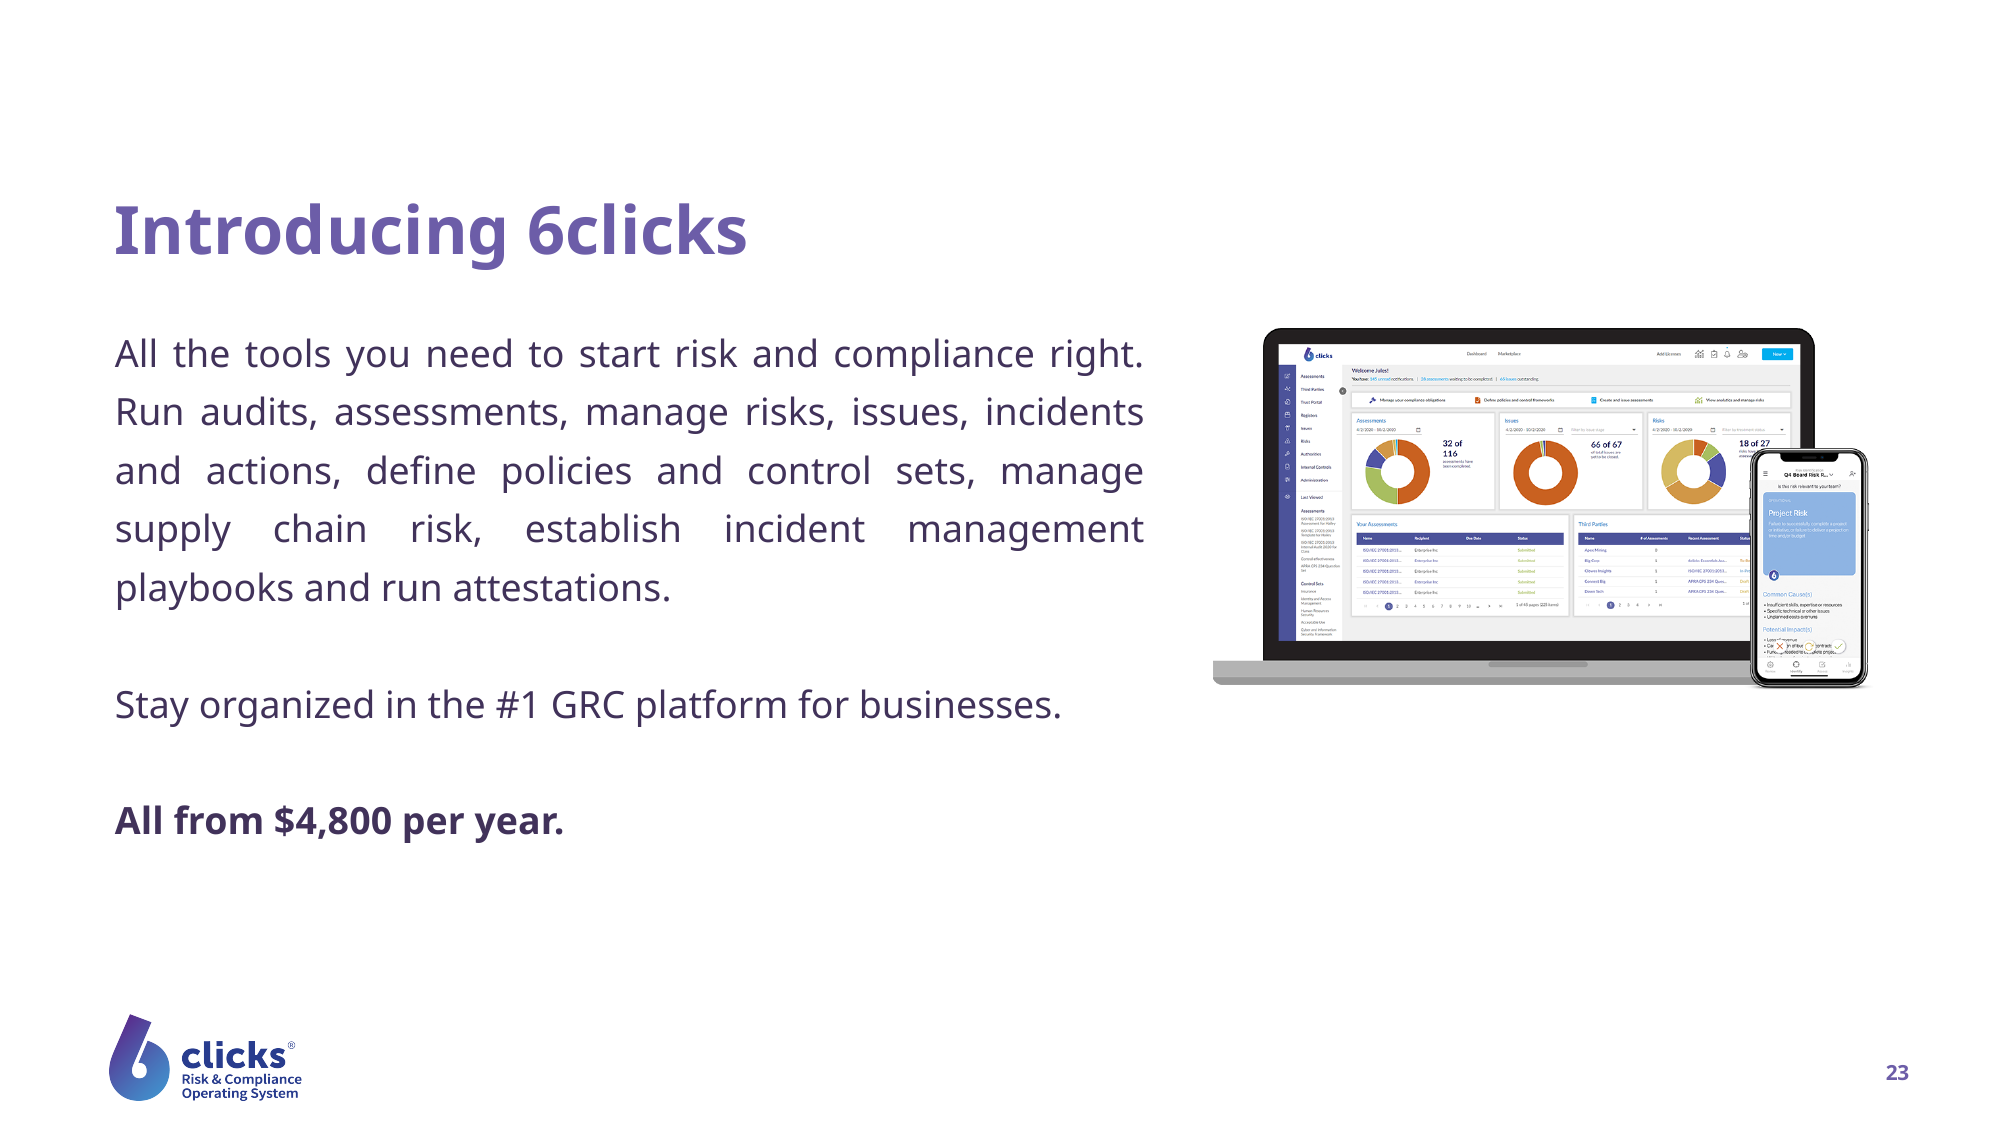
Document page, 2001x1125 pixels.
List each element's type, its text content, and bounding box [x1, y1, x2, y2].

title Introducing 6clicks [99, 133, 1900, 322]
text_box All the tools you need to start risk and compliance right. Run audits, assessments, manage risks, issues, incidents and actions, define policies and control sets, manage supply chain risk, establish incident management playbooks and run attestations. Stay organized in the #1 GRC platform for businesses. All from $4,800 per year. [99, 308, 1161, 850]
picture [1213, 321, 1879, 693]
picture [109, 1014, 302, 1103]
